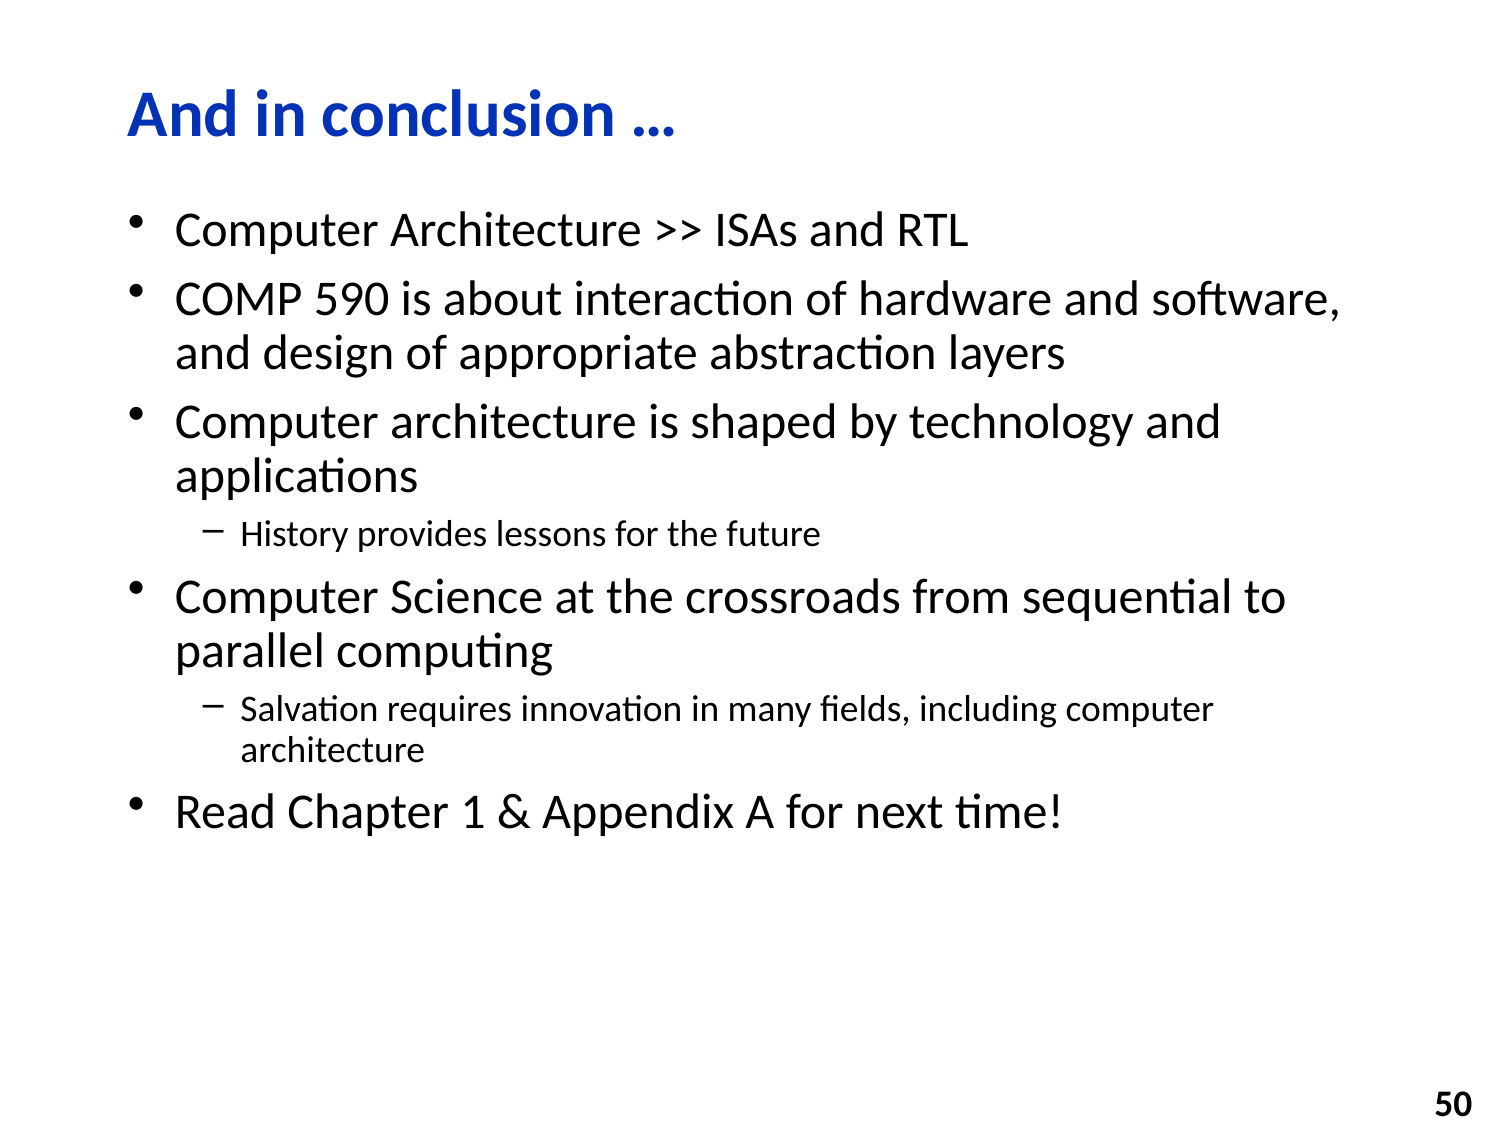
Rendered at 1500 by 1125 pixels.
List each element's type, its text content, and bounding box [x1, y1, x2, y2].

title And in conclusion … [112, 53, 1310, 176]
slide_number 50 [1174, 1076, 1488, 1125]
list Computer Architecture >> ISAs and RTL COMP 590 is about interaction of hardware and software, and design of appropriate abstraction layers Computer architecture is shaped by technology and applications History provides lessons for the future Computer Science at the crossroads from sequential to parallel computing Salvation requires innovation in many fields, including computer architecture Read Chapter 1 & Appendix A for next time! [112, 195, 1376, 1058]
